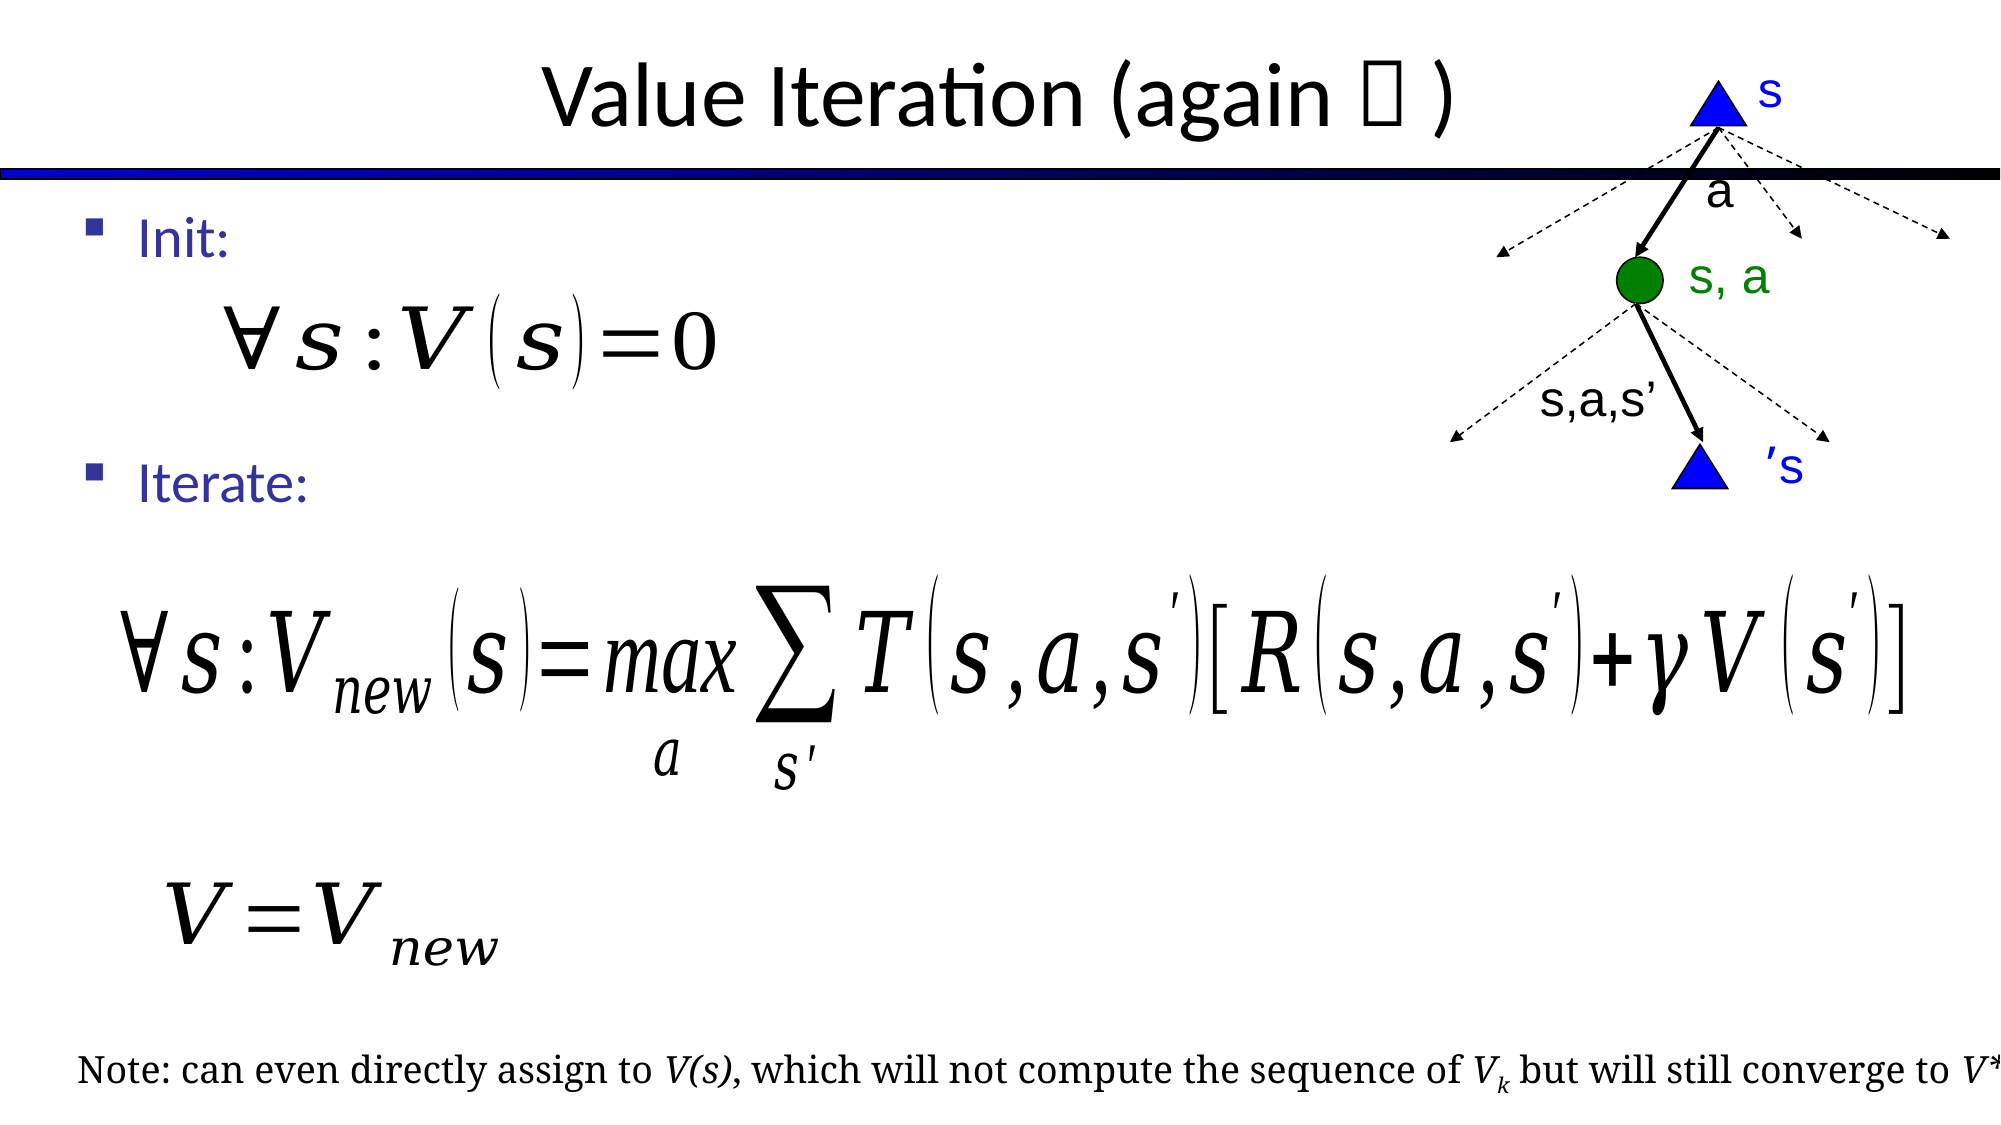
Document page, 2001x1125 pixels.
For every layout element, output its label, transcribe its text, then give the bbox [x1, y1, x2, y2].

text_box Note: can even directly assign to V(s), which will not compute the sequence of Vk but will still converge to V* [62, 1039, 2000, 1105]
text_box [1449, 49, 1951, 503]
list Init: Iterate: [66, 191, 1934, 968]
title Value Iteration (again  ) [0, 0, 2000, 184]
